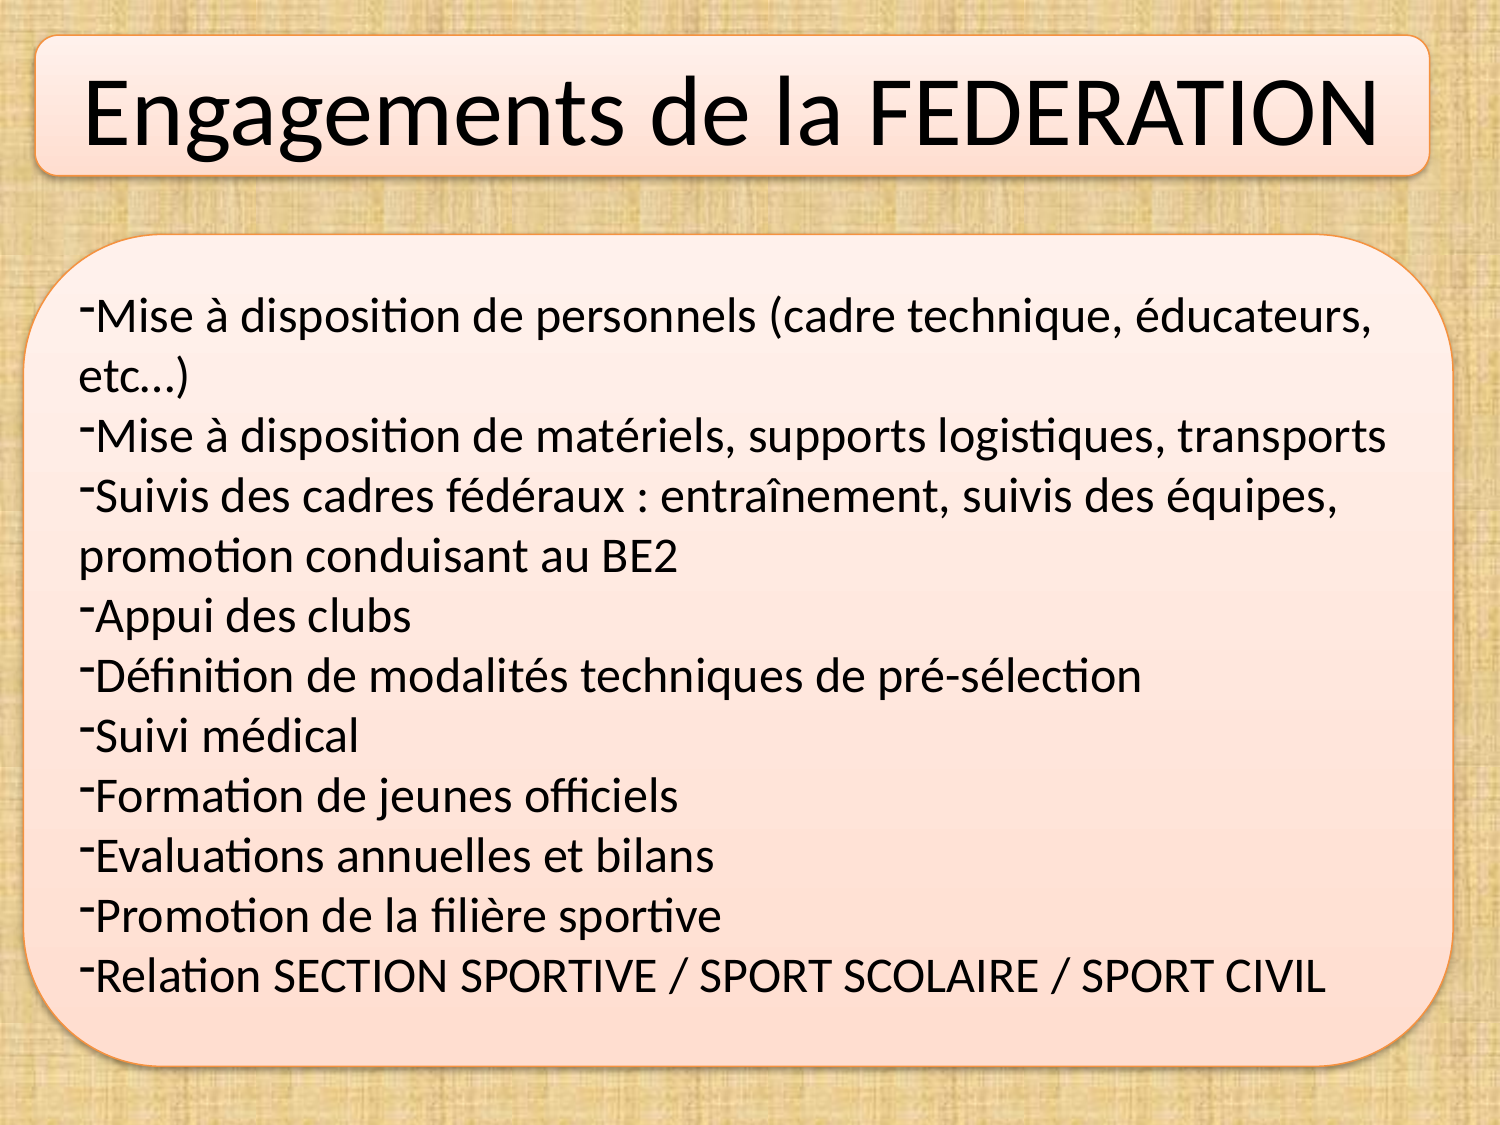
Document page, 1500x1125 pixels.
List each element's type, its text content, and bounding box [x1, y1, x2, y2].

text_box Mise à disposition de personnels (cadre technique, éducateurs, etc…) Mise à disposition de matériels, supports logistiques, transports Suivis des cadres fédéraux : entraînement, suivis des équipes, promotion conduisant au BE2 Appui des clubs Définition de modalités techniques de pré-sélection Suivi médical Formation de jeunes officiels Evaluations annuelles et bilans Promotion de la filière sportive Relation SECTION SPORTIVE / SPORT SCOLAIRE / SPORT CIVIL [22, 233, 1454, 1068]
picture [0, 0, 1500, 1125]
text_box Engagements de la FEDERATION [34, 34, 1431, 177]
